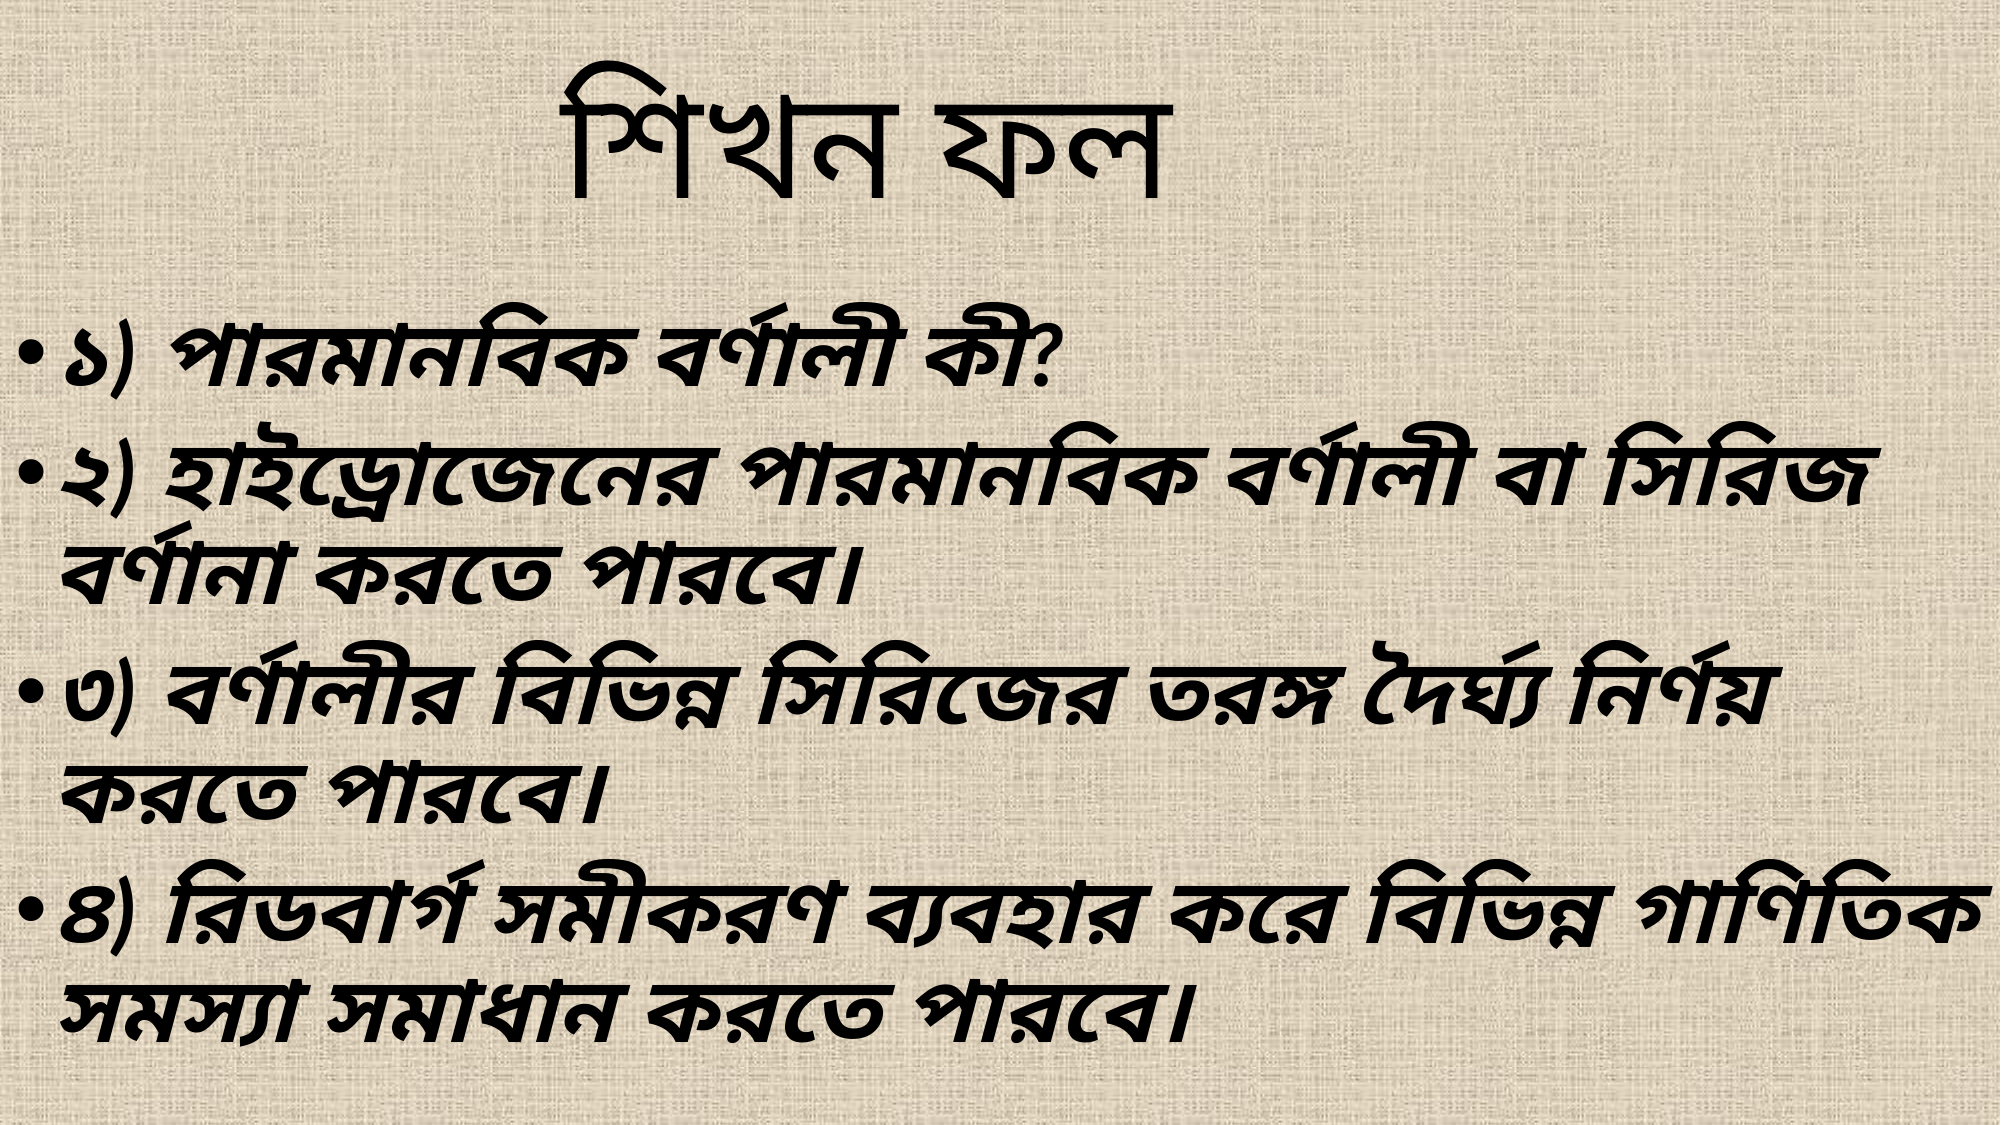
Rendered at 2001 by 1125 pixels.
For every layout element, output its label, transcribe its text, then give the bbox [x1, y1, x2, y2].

list ১) পারমানবিক বর্ণালী কী? ২) হাইড্রোজেনের পারমানবিক বর্ণালী বা সিরিজ বর্ণানা করতে পারবে। ৩) বর্ণালীর বিভিন্ন সিরিজের তরঙ্গ দৈর্ঘ্য নির্ণয় করতে পারবে। ৪) রিডবার্গ সমীকরণ ব্যবহার করে বিভিন্ন গাণিতিক সমস্যা সমাধান করতে পারবে। [0, 299, 2000, 1125]
title শিখন ফল [0, 0, 2000, 299]
